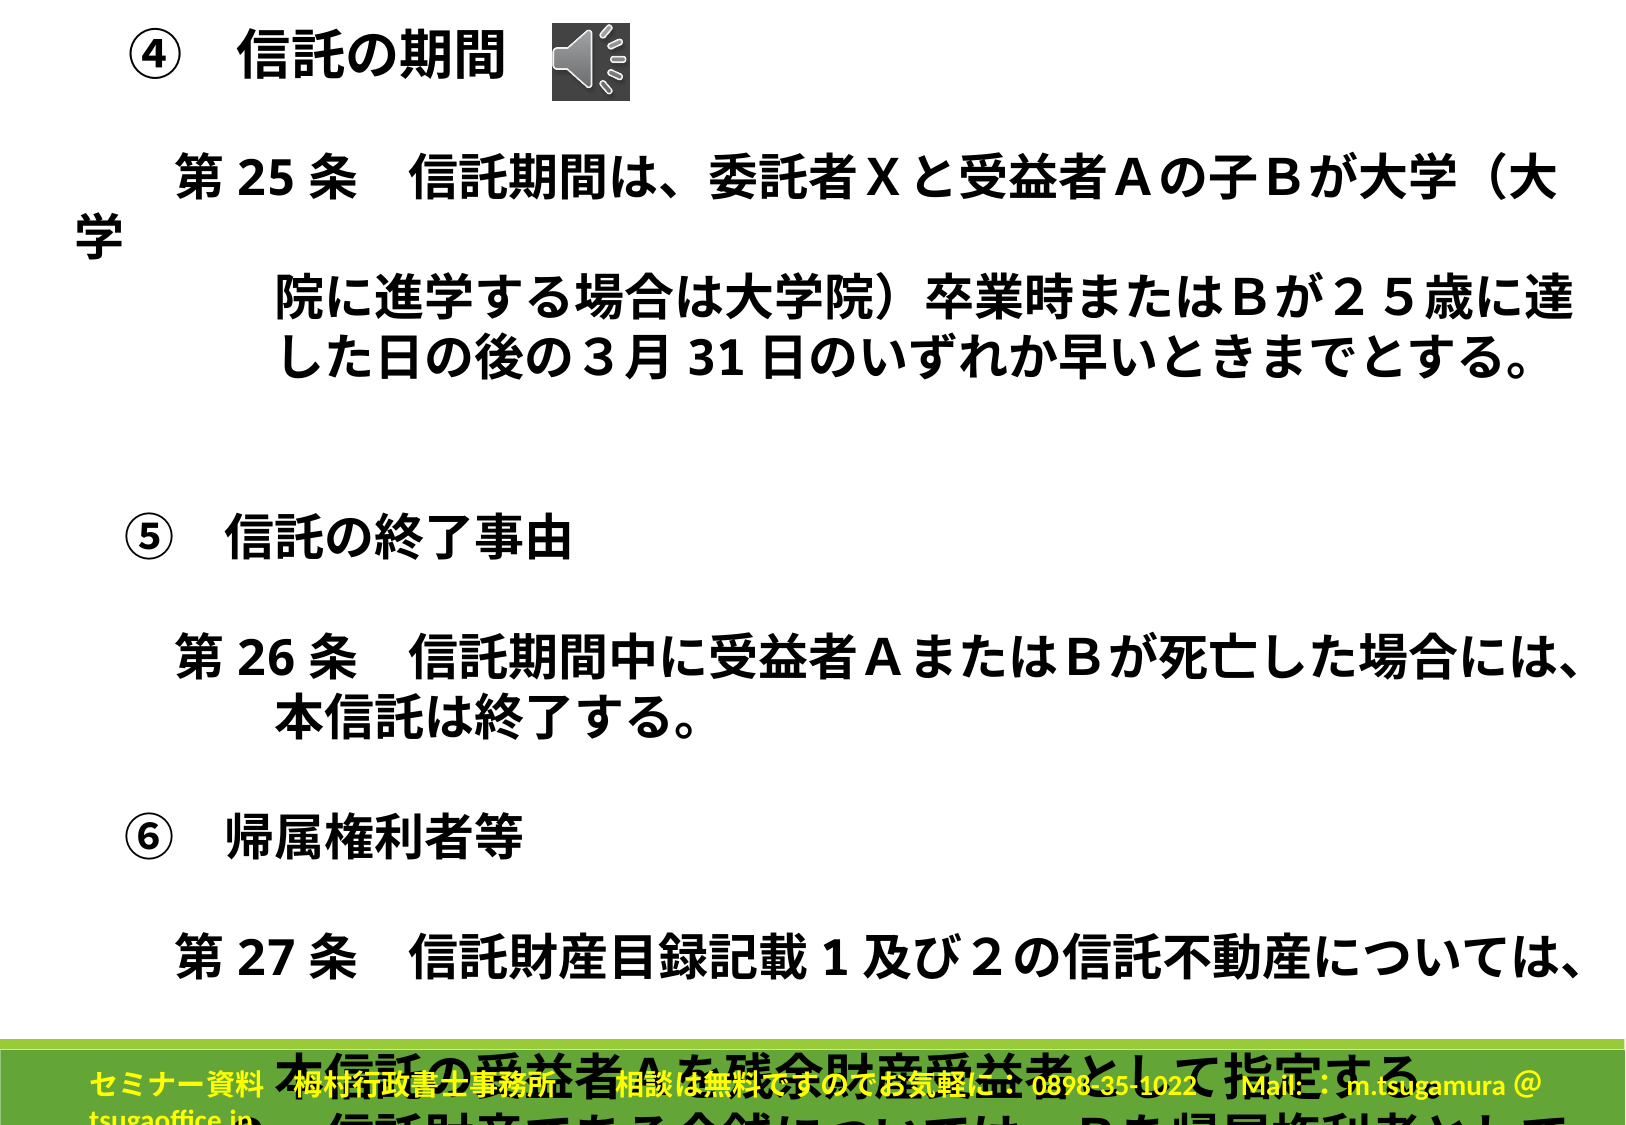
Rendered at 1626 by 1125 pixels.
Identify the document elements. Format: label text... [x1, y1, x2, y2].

text_box セミナー資料 栂村行政書士事務所 相談は無料ですのでお気軽に：0898-35-1022 Mail:：m.tsugamura＠tsugaoffice.jp [74, 1058, 1606, 1125]
text_box ④ 信託の期間 第25条 信託期間は、委託者Ｘと受益者Ａの子Ｂが大学（大学 院に進学する場合は大学院）卒業時またはＢが２５歳に達 した日の後の３月31日のいずれか早いときまでとする。 ⑤ 信託の終了事由 第26条 信託期間中に受益者ＡまたはＢが死亡した場合には、 本信託は終了する。 ⑥ 帰属権利者等 第27条 信託財産目録記載1及び２の信託不動産については、 本信託の受益者Ａを残余財産受益者として指定する。 ２ 信託財産である金銭については、Ｂを帰属権利者として 指定する。 [59, 13, 1604, 1125]
picture [550, 21, 632, 103]
